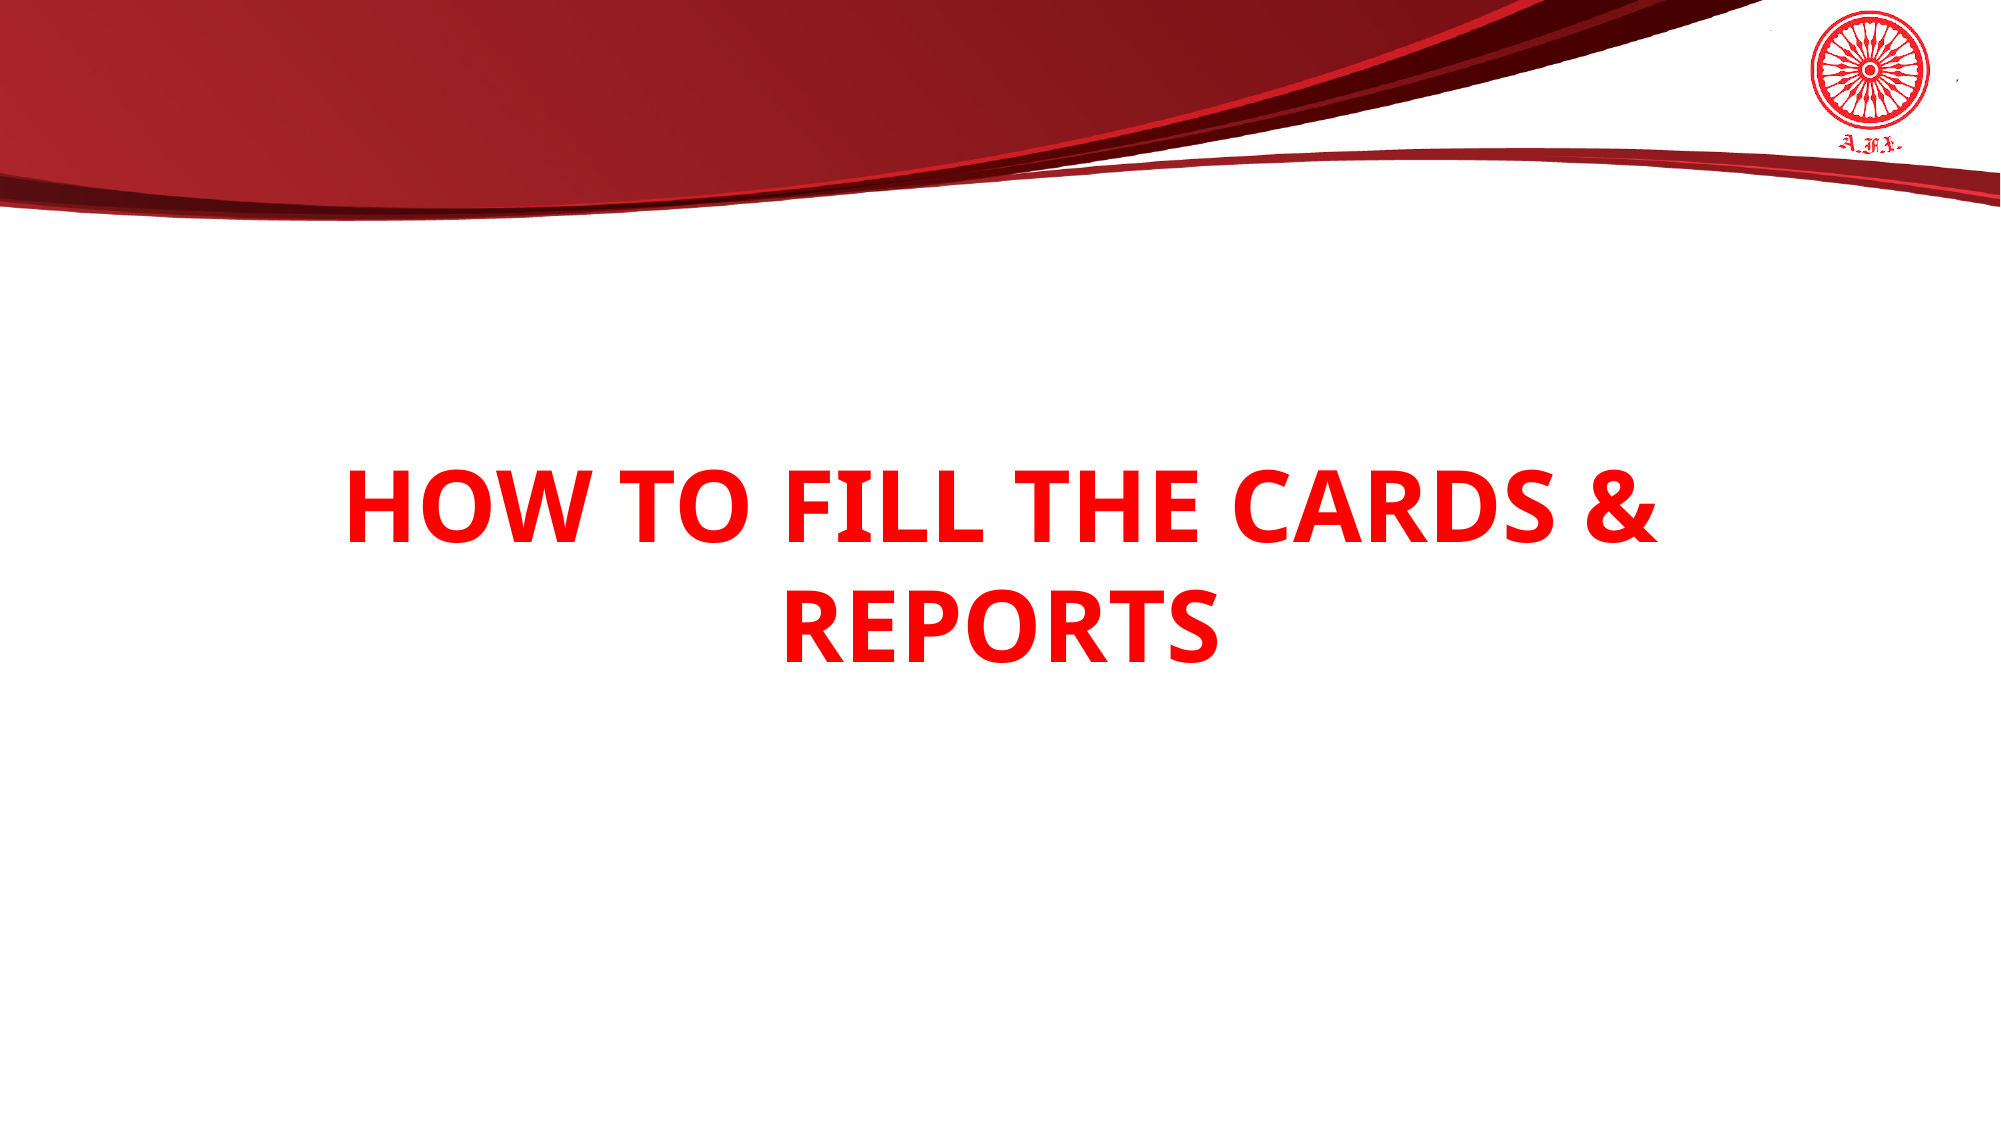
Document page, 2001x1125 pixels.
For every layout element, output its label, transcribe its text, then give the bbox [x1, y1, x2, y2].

picture [0, 0, 2001, 1125]
text_box HOW TO FILL THE CARDS & REPORTS [173, 434, 1827, 690]
